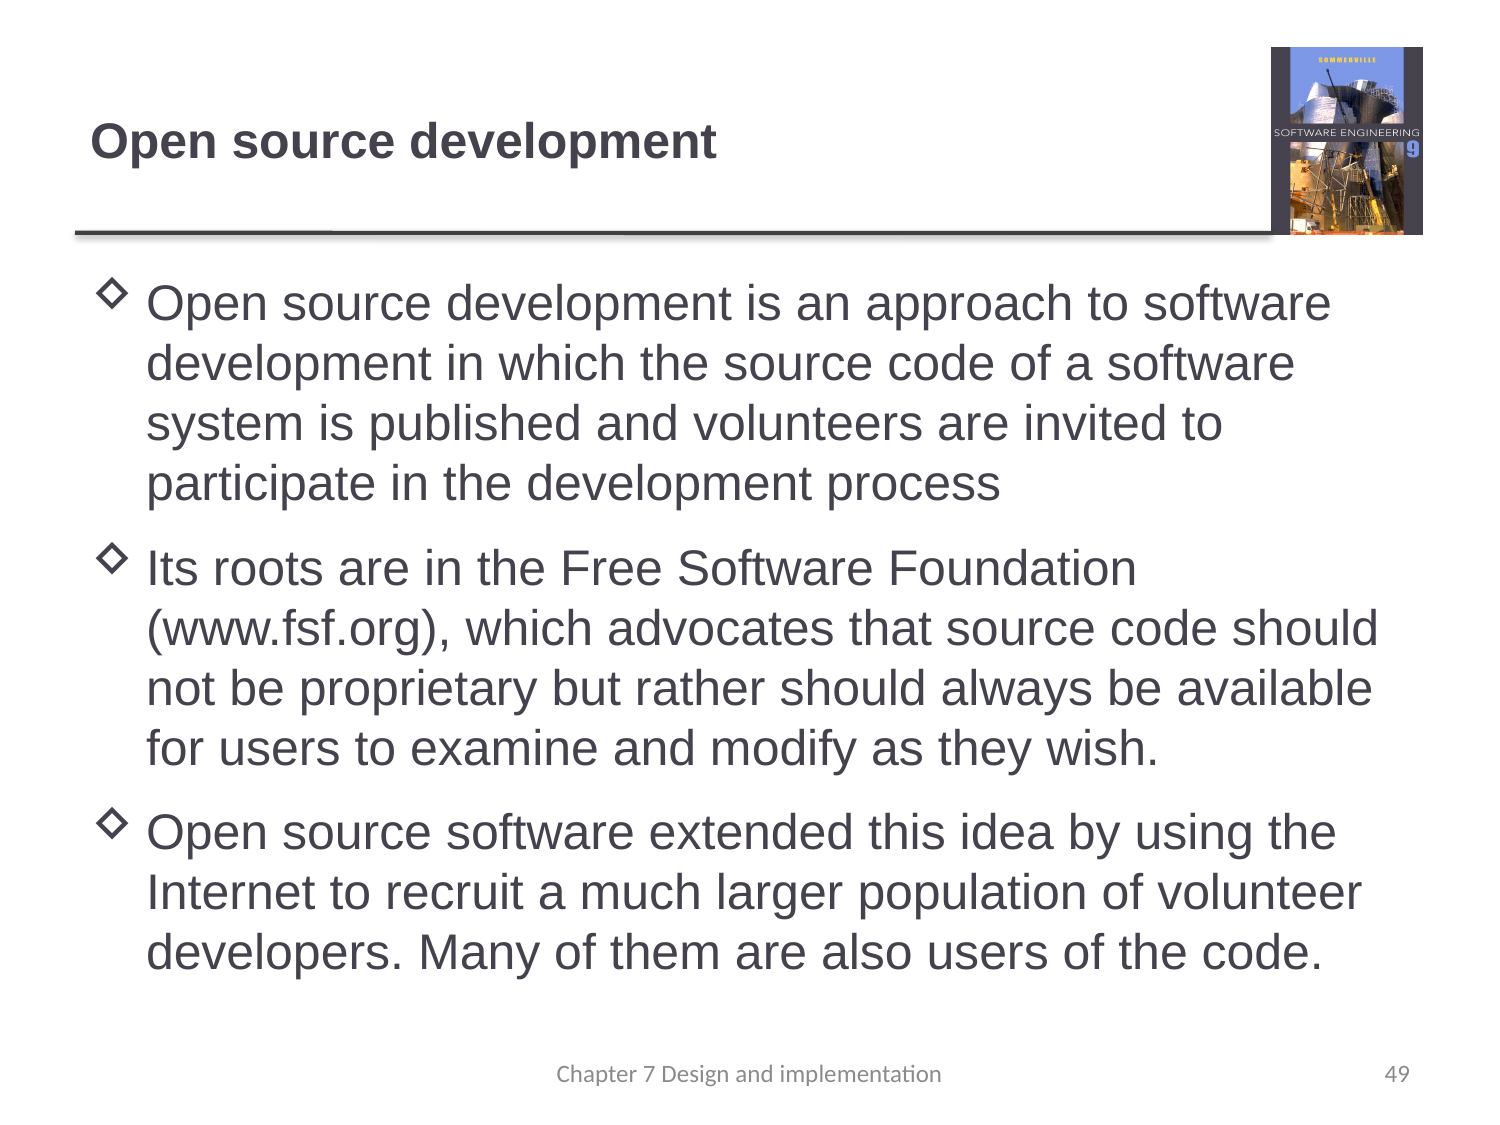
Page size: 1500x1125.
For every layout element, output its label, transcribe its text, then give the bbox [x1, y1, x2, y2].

list Open source development is an approach to software development in which the source code of a software system is published and volunteers are invited to participate in the development process Its roots are in the Free Software Foundation (www.fsf.org), which advocates that source code should not be proprietary but rather should always be available for users to examine and modify as they wish. Open source software extended this idea by using the Internet to recruit a much larger population of volunteer developers. Many of them are also users of the code. [75, 262, 1425, 1005]
footer Chapter 7 Design and implementation [512, 1042, 988, 1103]
picture [1272, 47, 1423, 235]
slide_number 49 [1074, 1042, 1425, 1103]
title Open source development [74, 44, 1272, 233]
